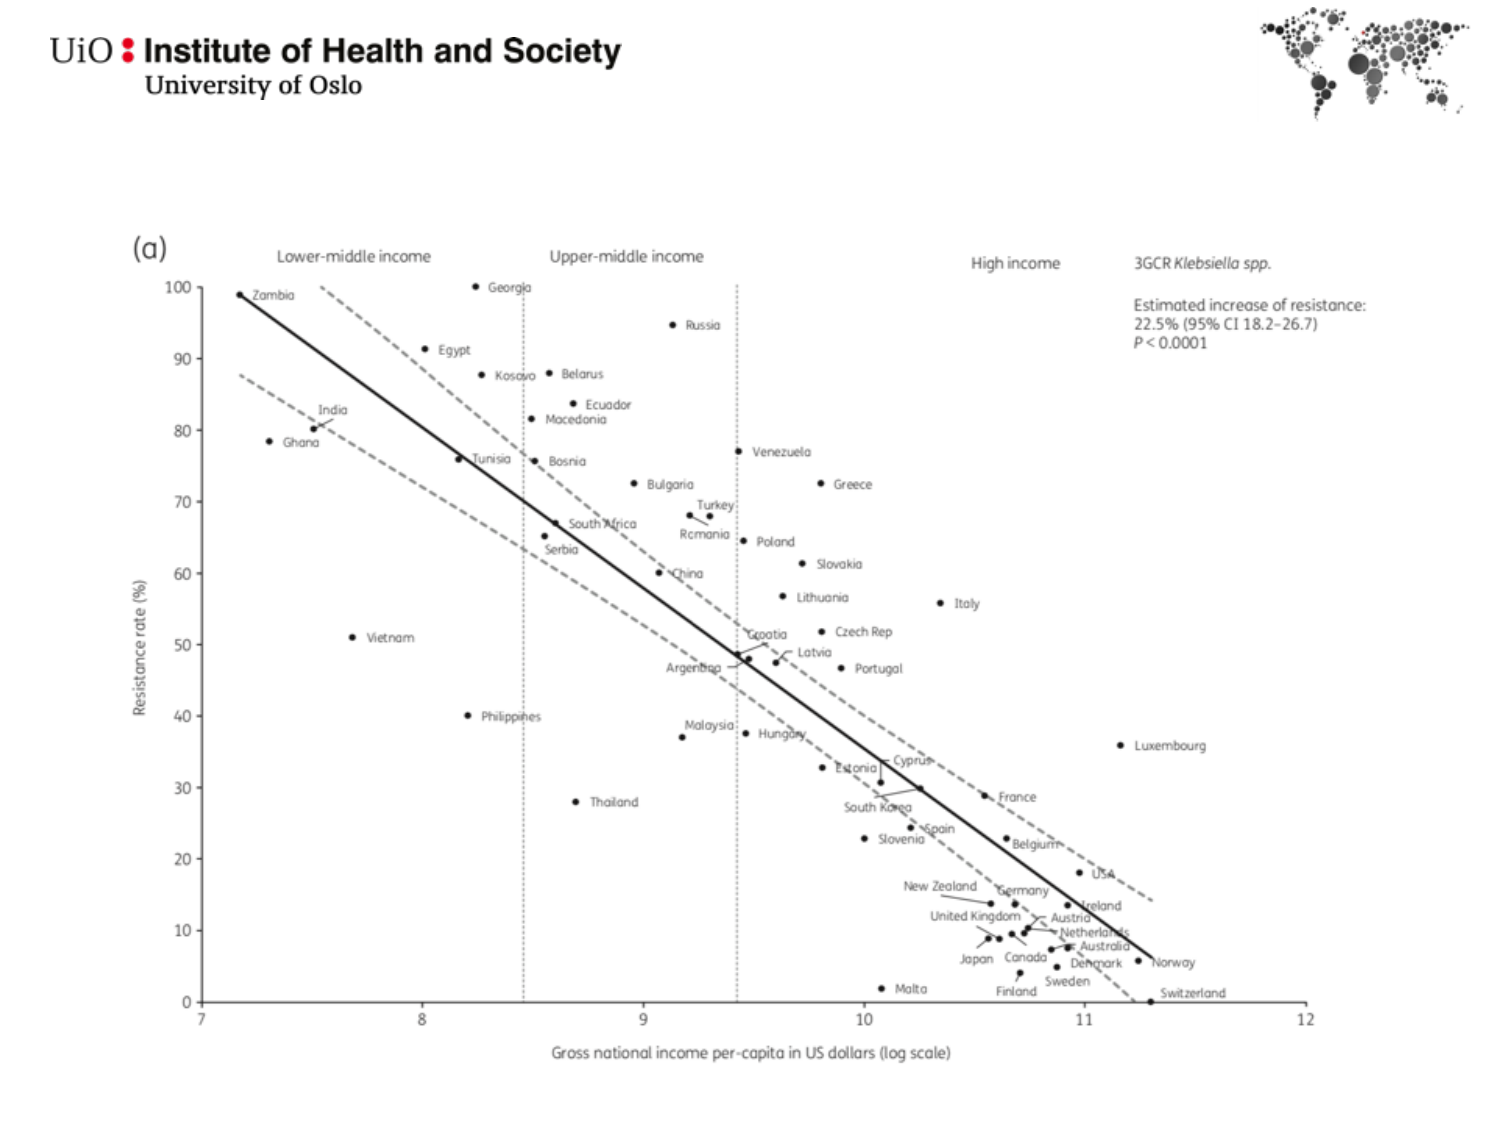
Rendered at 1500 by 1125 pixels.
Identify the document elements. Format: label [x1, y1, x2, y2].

picture [110, 219, 1390, 1071]
picture [1257, 7, 1471, 122]
picture [50, 37, 622, 100]
